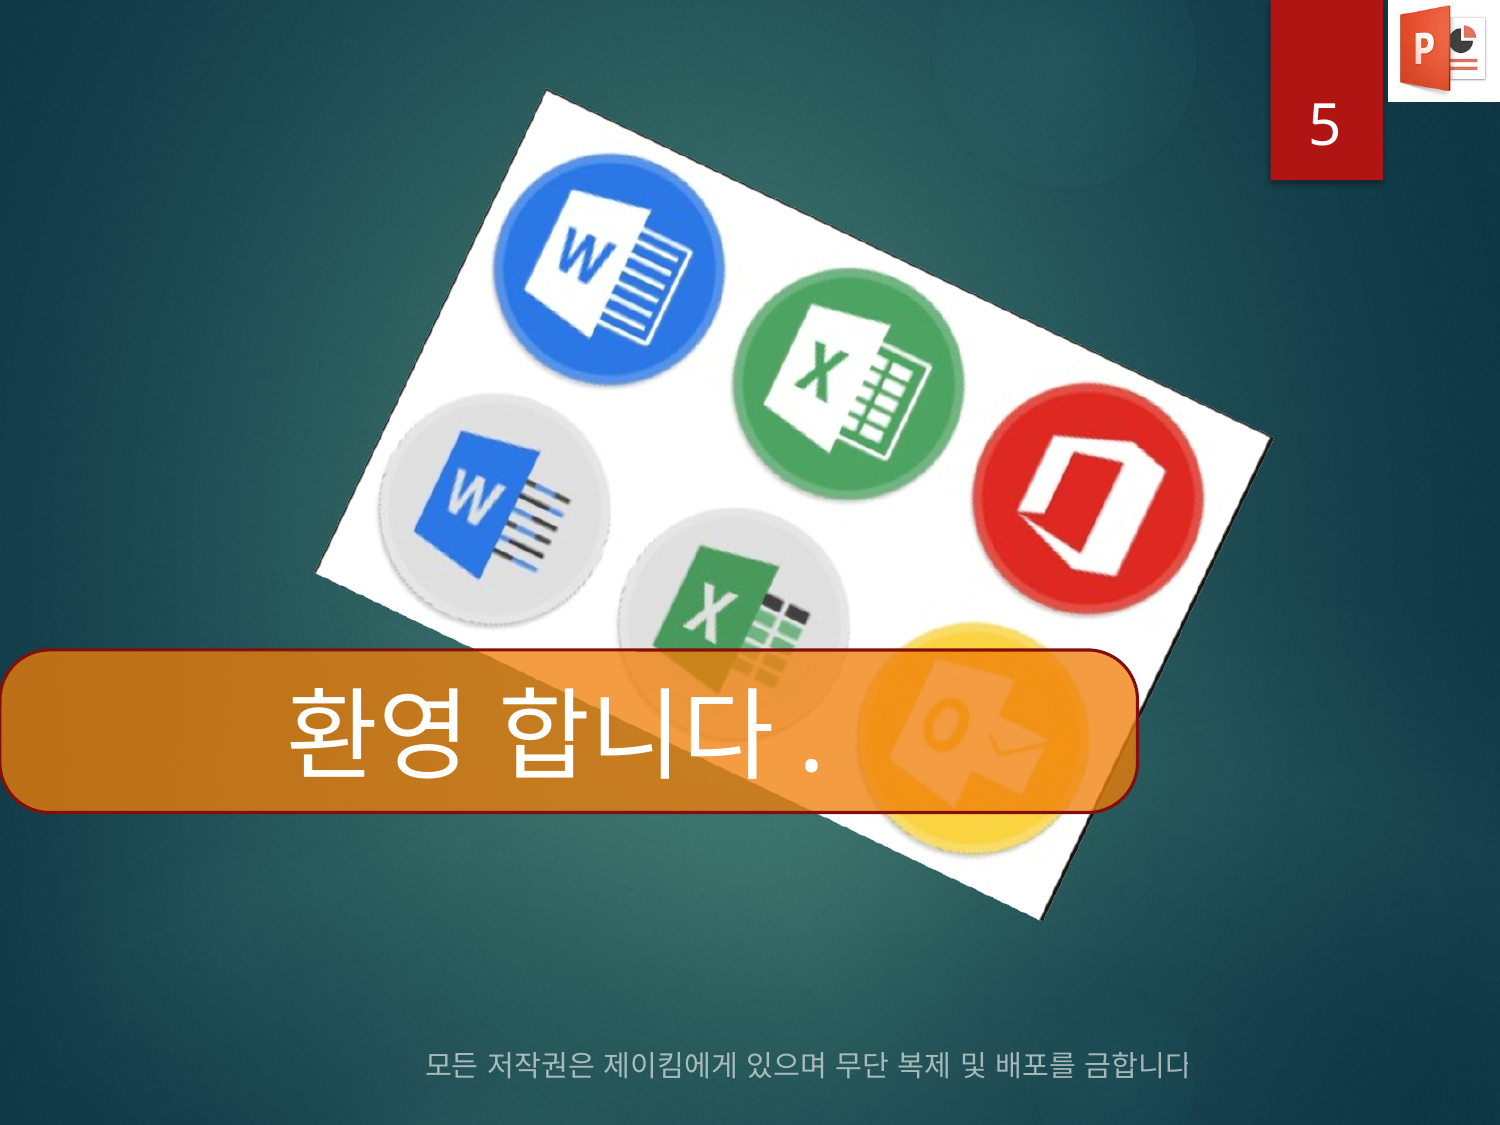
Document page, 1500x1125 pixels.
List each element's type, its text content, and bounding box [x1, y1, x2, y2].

picture [823, 814, 1094, 920]
picture [315, 89, 1273, 773]
picture [1388, 0, 1500, 102]
footer 모든 저작권은 제이킴에게 있으며 무단 복제 및 배포를 금합니다 [409, 1037, 1338, 1098]
slide_number 5 [1273, 48, 1378, 175]
text_box 환영 합니다. [0, 648, 1136, 815]
